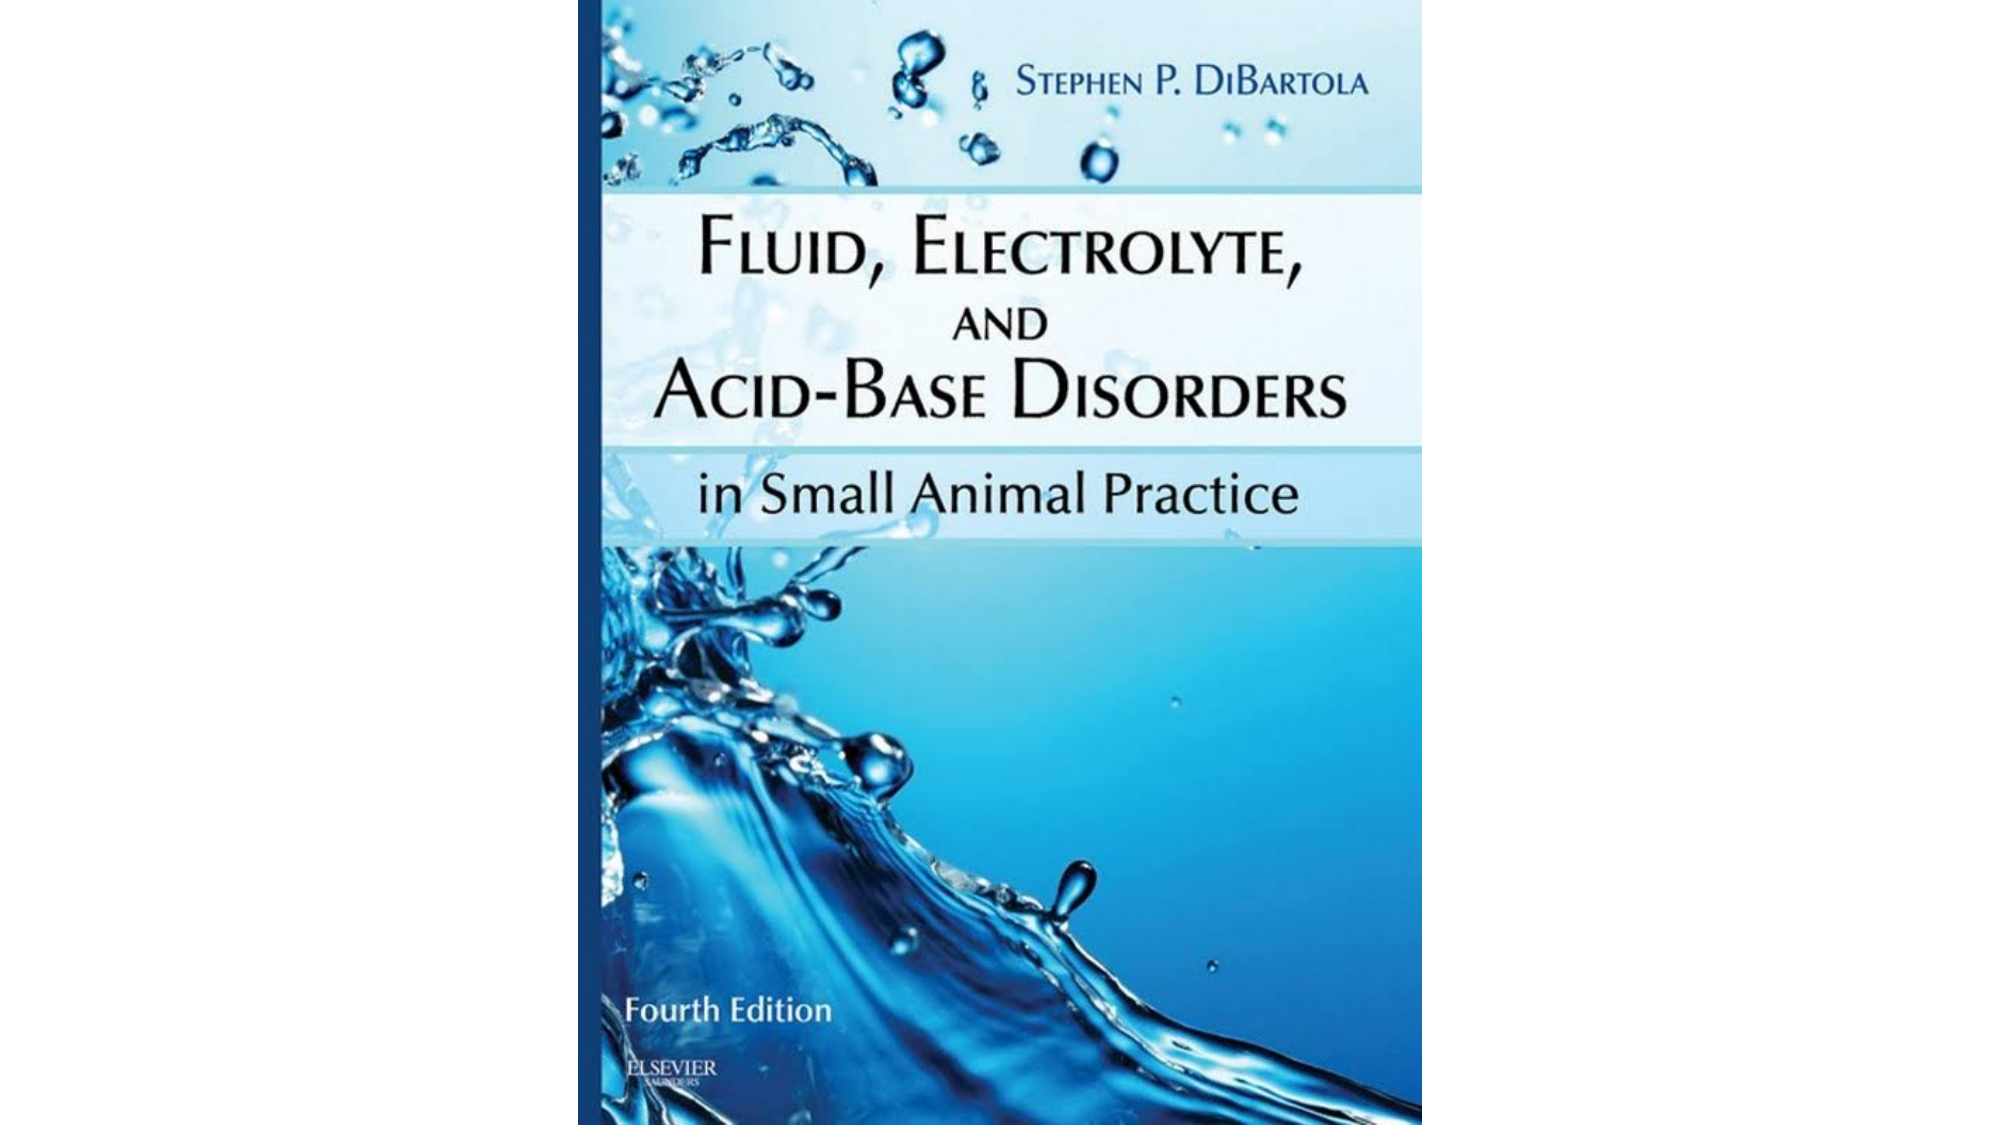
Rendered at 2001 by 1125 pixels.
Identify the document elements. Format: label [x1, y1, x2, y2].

list [578, 0, 1422, 1125]
